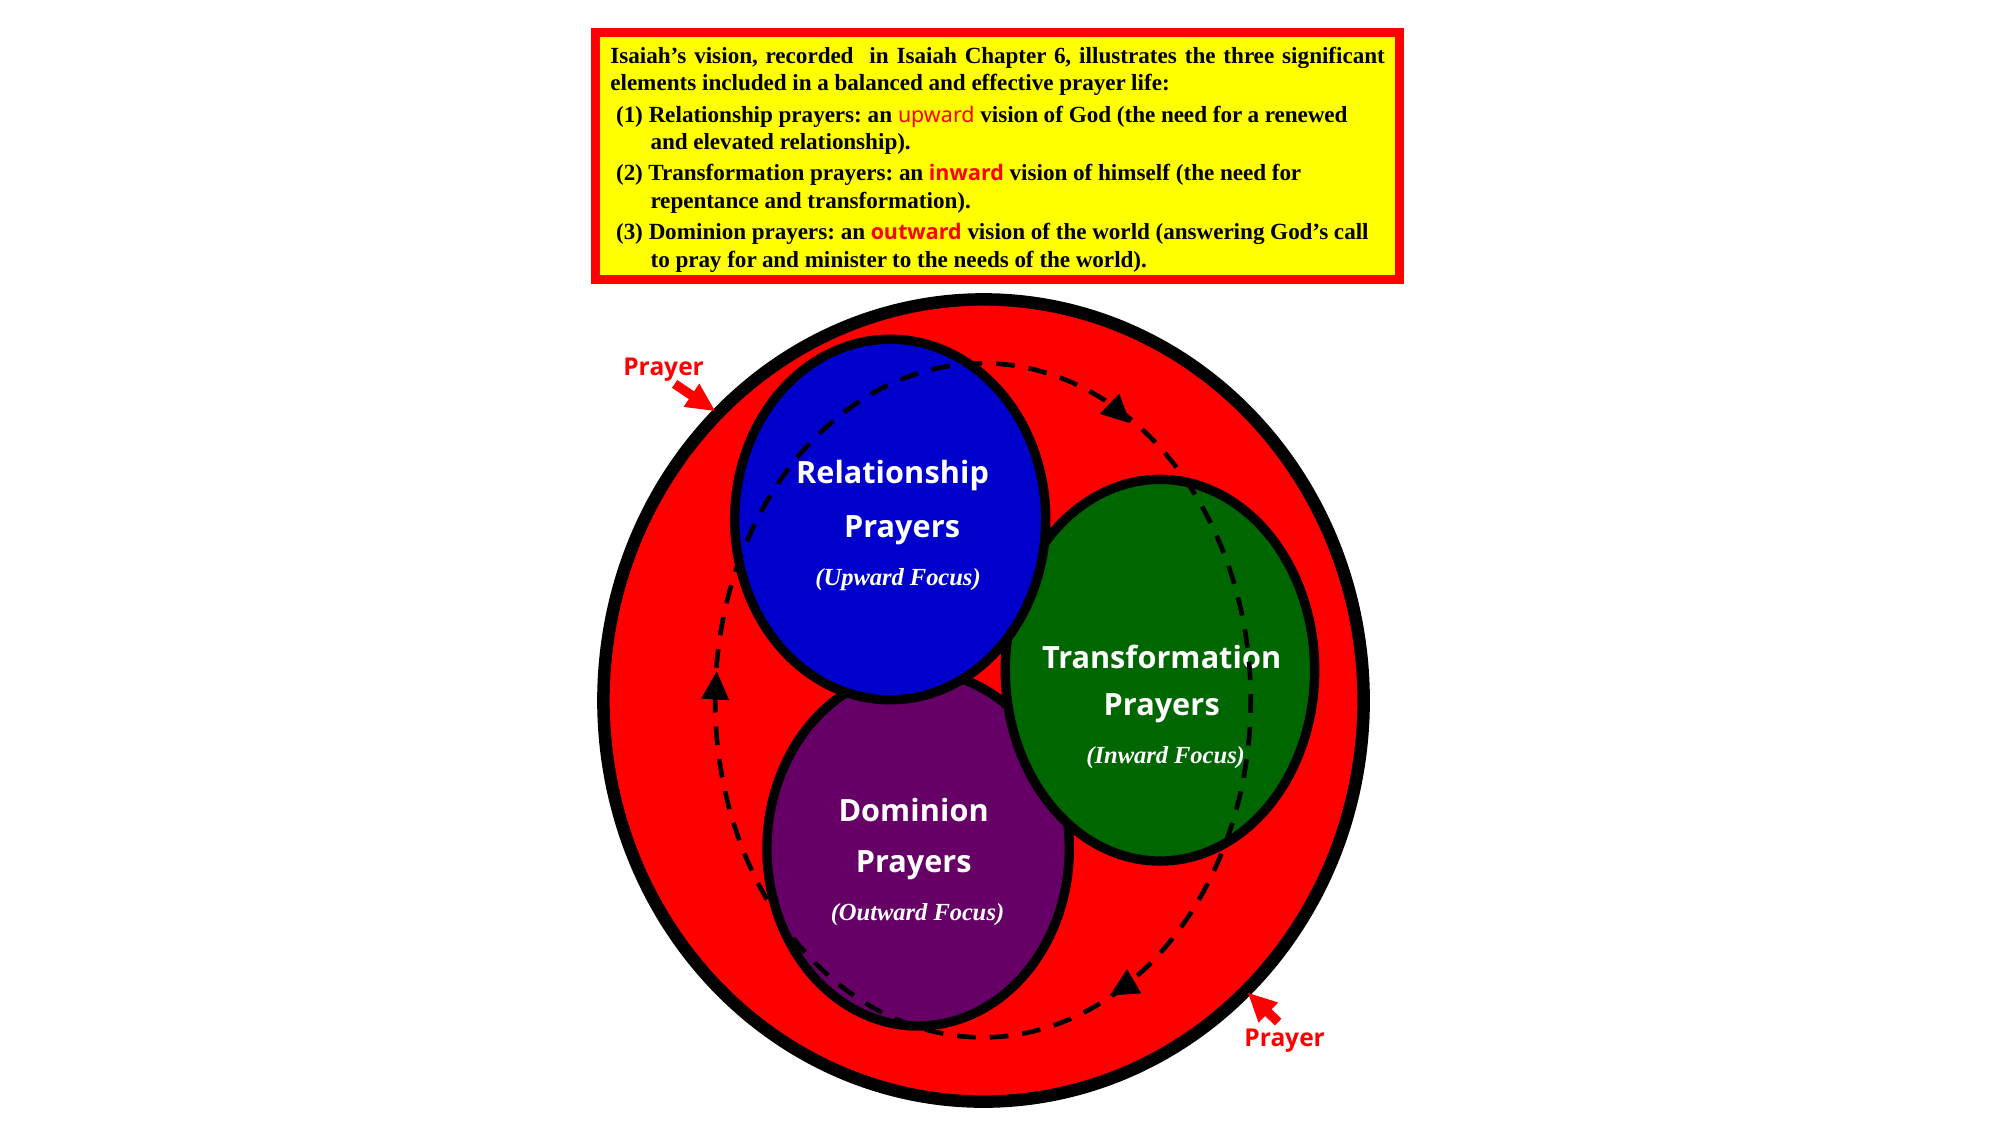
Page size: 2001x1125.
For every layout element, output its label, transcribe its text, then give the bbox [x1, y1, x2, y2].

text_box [733, 366, 845, 477]
text_box Isaiah’s vision, recorded in Isaiah Chapter 6, illustrates the three significant elements included in a balanced and effective prayer life: (1) Relationship prayers: an upward vision of God (the need for a renewed and elevated relationship). (2) Transformation prayers: an inward vision of himself (the need for repentance and transformation). (3) Dominion prayers: an outward vision of the world (answering God’s call to pray for and minister to the needs of the world). [595, 32, 1400, 280]
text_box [603, 299, 1364, 1102]
text_box [593, 24, 1396, 63]
